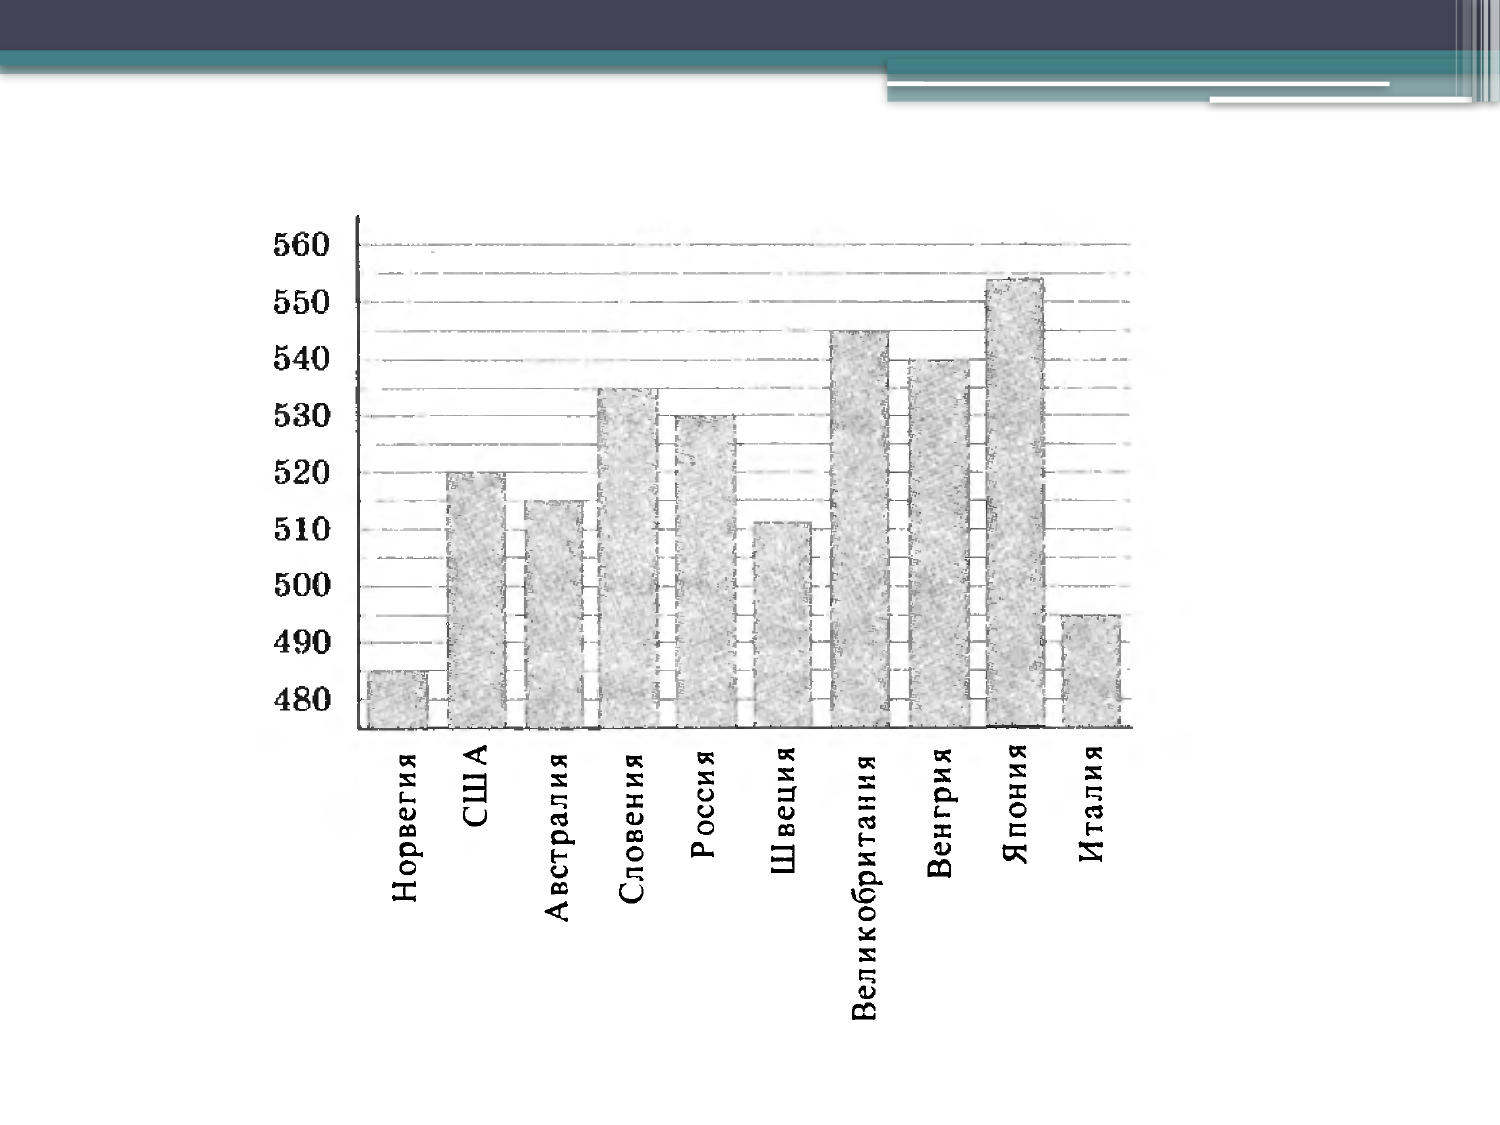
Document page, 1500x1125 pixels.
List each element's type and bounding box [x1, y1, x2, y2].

list [241, 196, 1192, 1044]
